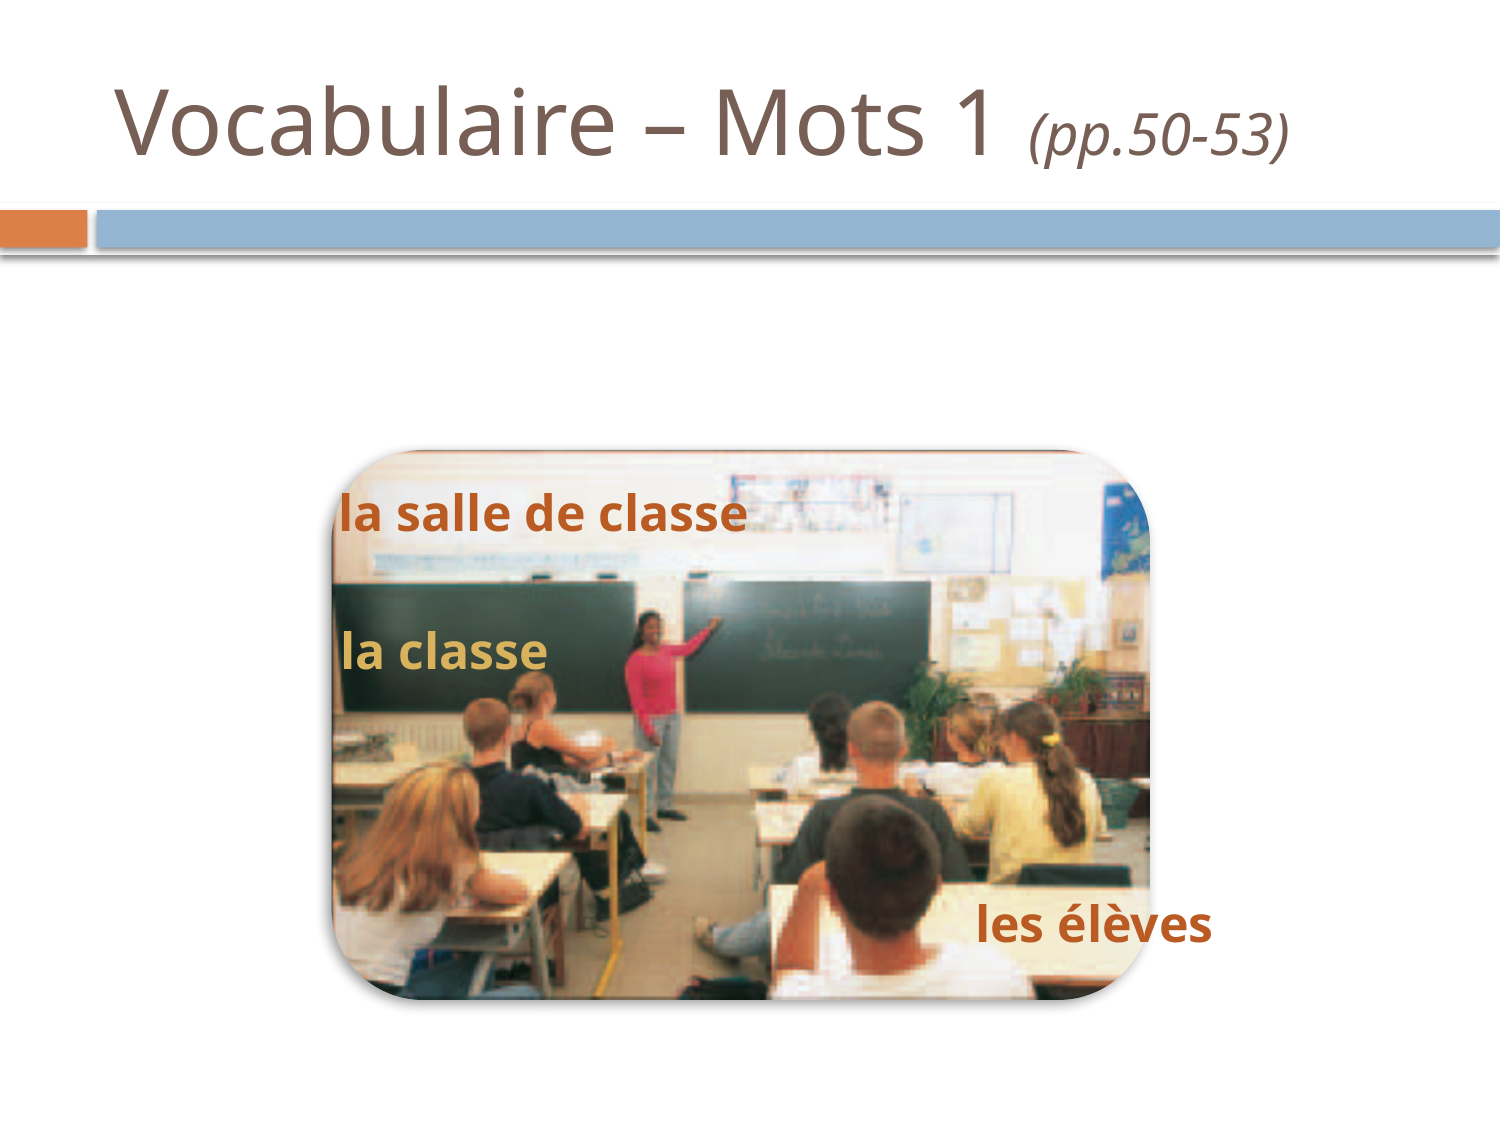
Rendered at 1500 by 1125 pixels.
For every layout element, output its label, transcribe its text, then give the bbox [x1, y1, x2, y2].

picture [331, 449, 1151, 1001]
text_box les élèves [1158, 885, 1229, 961]
title Vocabulaire – Mots 1 (pp.50-53) [99, 37, 1438, 200]
